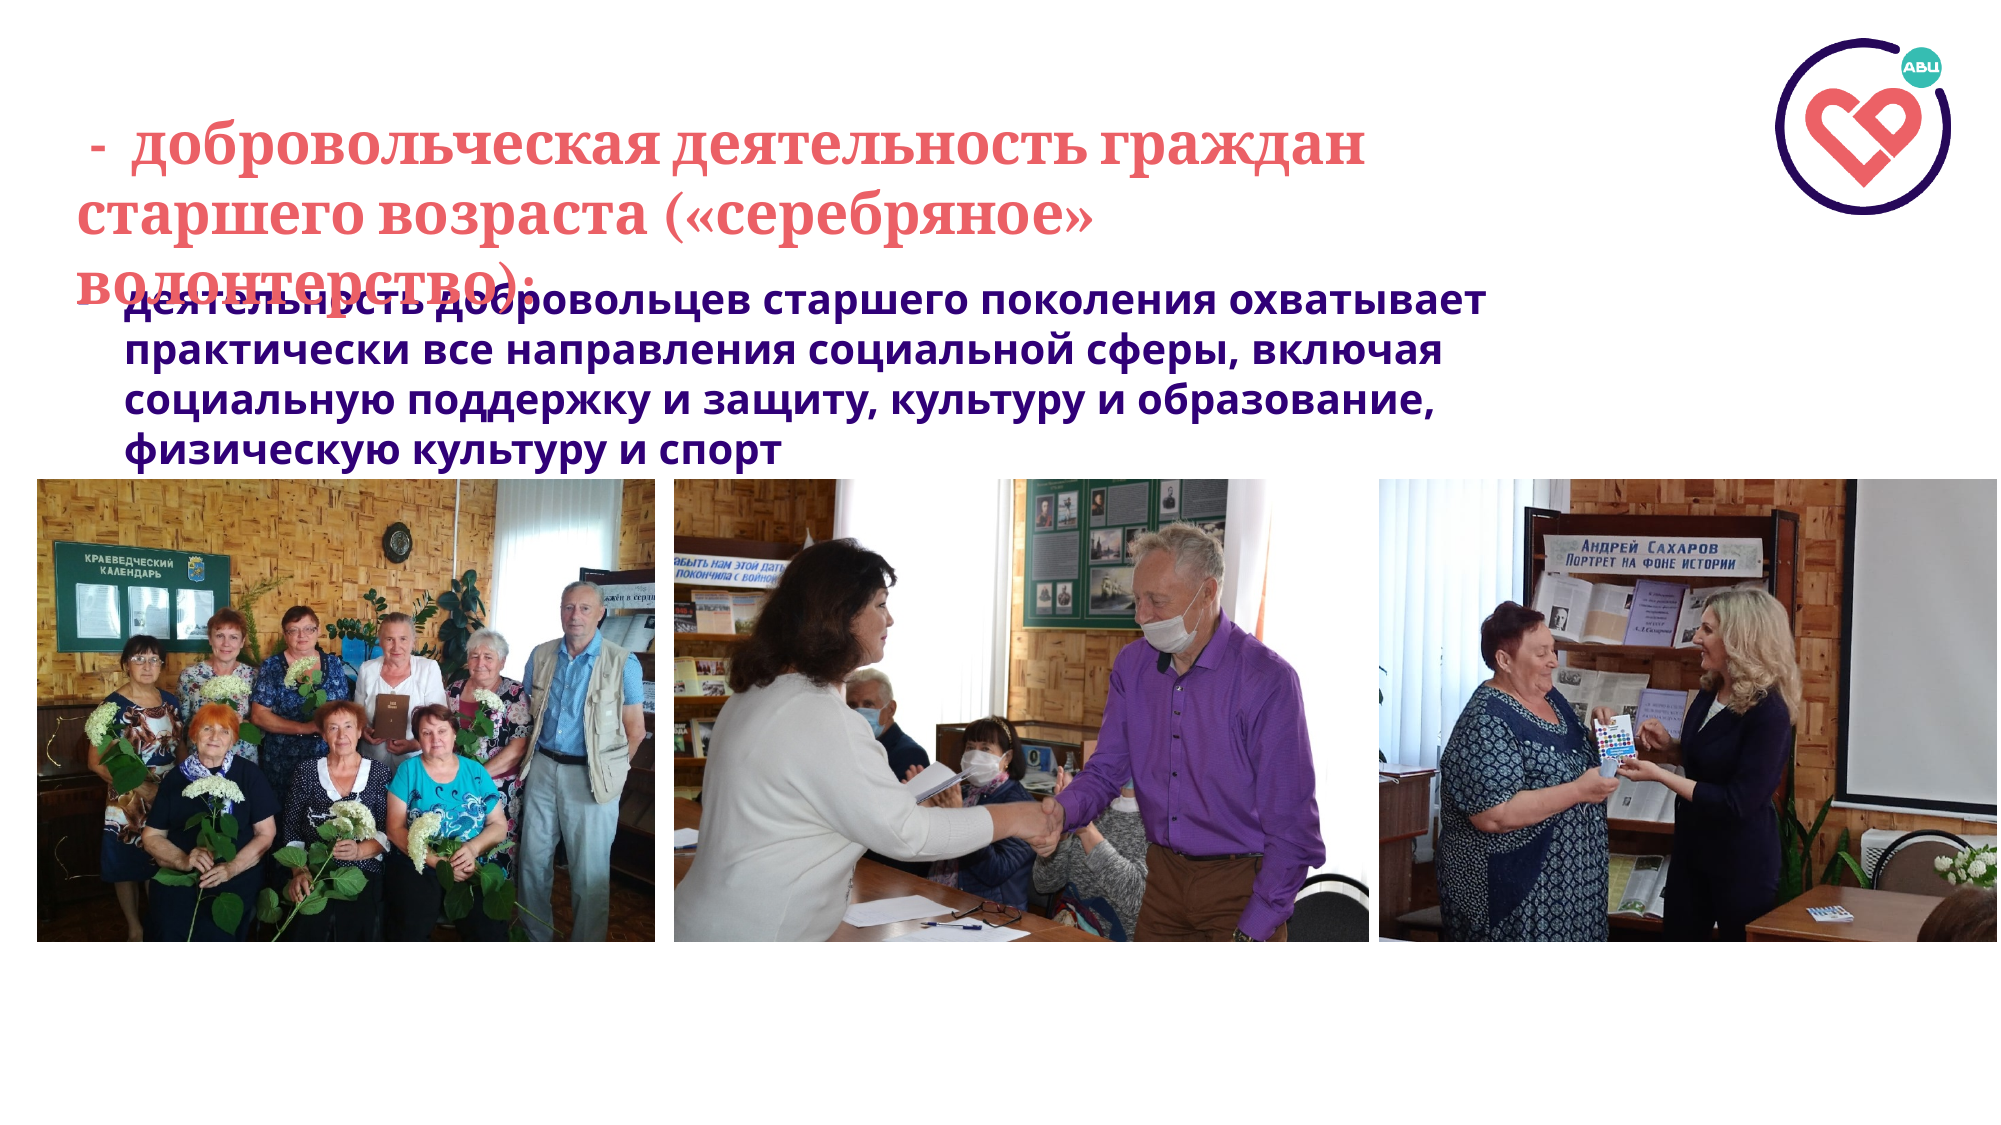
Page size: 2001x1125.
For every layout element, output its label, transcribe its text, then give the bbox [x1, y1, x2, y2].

picture [1379, 479, 1997, 943]
title - добровольческая деятельность граждан старшего возраста («серебряное» волонтерство): [74, 103, 1488, 316]
picture [1774, 38, 1952, 216]
picture [674, 479, 1369, 943]
picture [37, 479, 655, 943]
text_box - деятельность добровольцев старшего поколения охватывает практически все направления социальной сферы, включая социальную поддержку и защиту, культуру и образование, физическую культуру и спорт [74, 270, 1563, 523]
